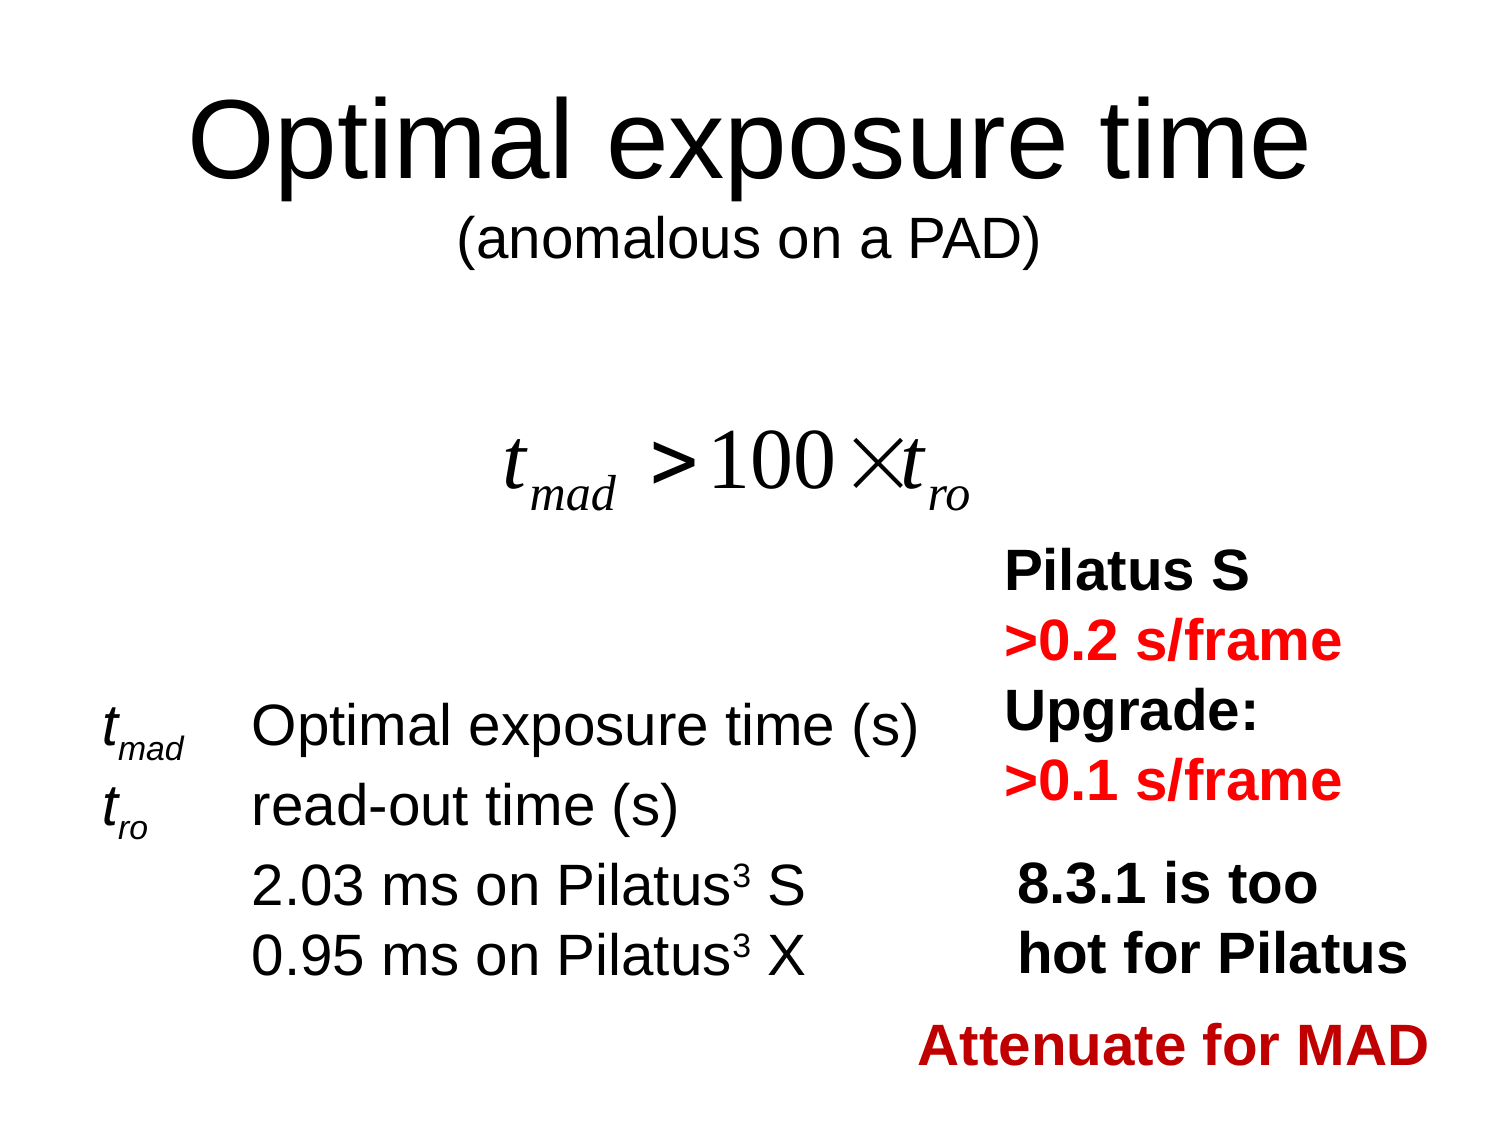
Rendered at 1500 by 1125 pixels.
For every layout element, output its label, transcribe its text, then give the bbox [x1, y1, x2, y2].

text_box 8.3.1 is too hot for Pilatus [1002, 837, 1424, 993]
text_box Attenuate for MAD [903, 999, 1445, 1085]
text_box tmad Optimal exposure time (s) tro read-out time (s) 2.03 ms on Pilatus3 S 0.95 ms on Pilatus3 X [87, 679, 936, 994]
text_box Pilatus S >0.2 s/frame Upgrade: >0.1 s/frame [989, 524, 1359, 820]
title Optimal exposure time (anomalous on a PAD) [112, 48, 1388, 288]
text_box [492, 401, 987, 533]
